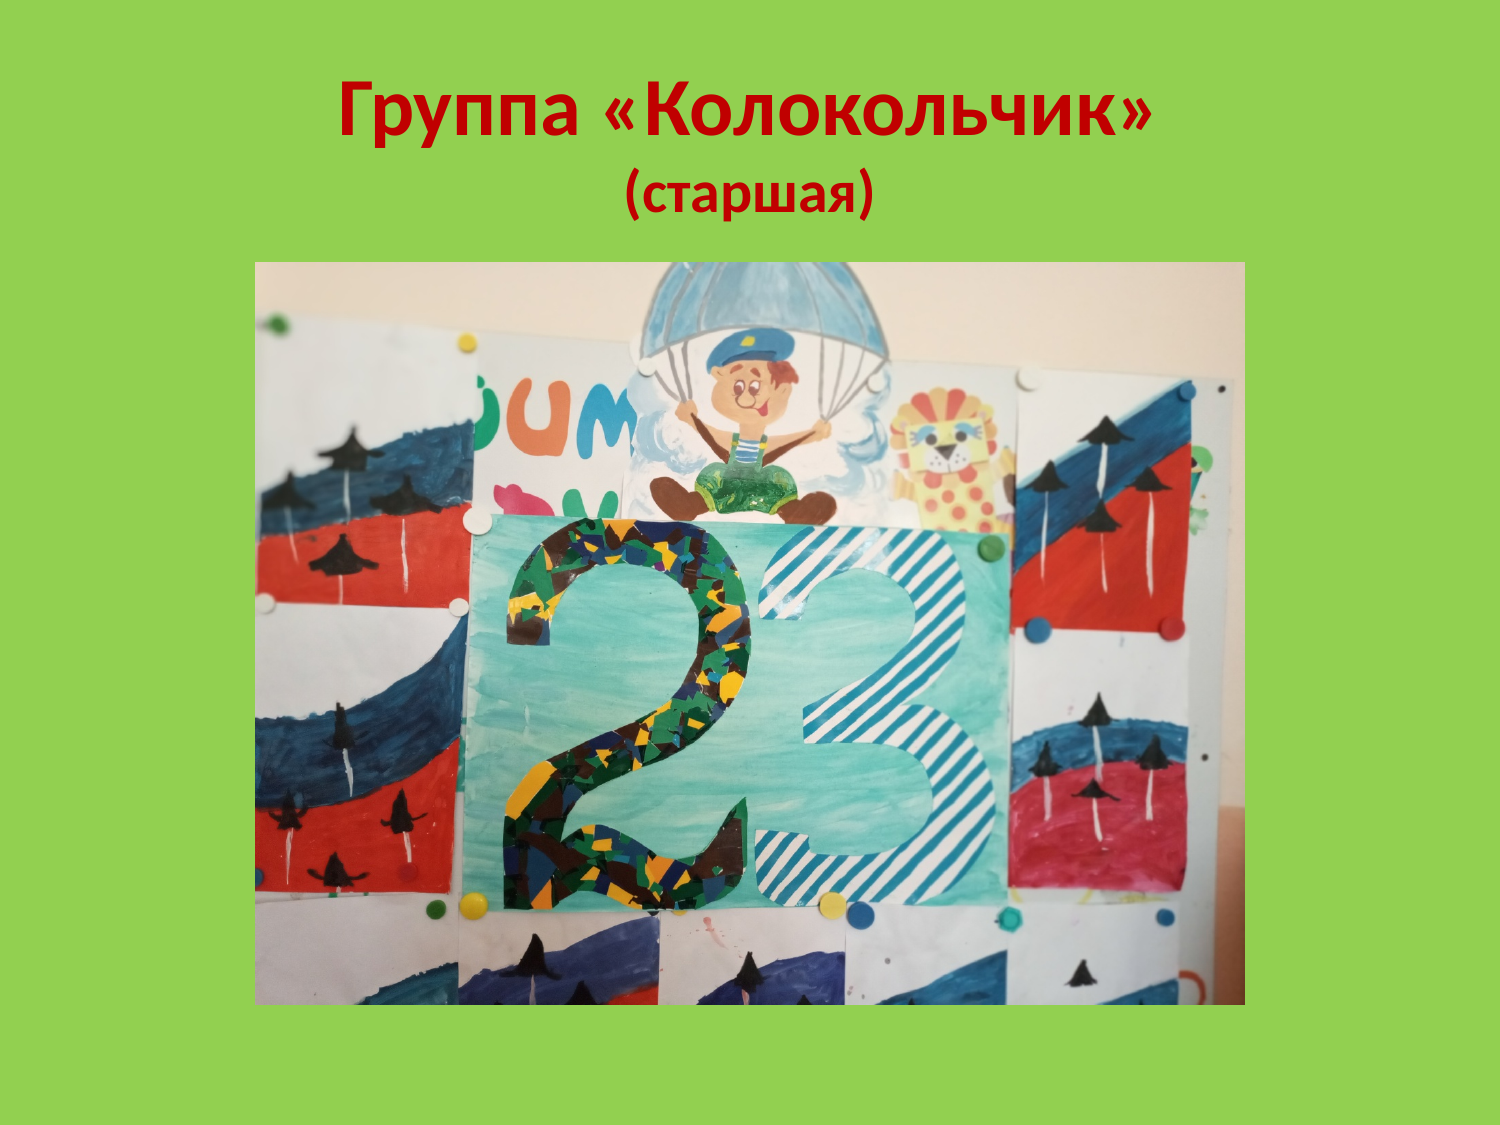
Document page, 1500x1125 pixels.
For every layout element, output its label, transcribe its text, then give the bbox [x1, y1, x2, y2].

title Группа «Колокольчик» (старшая) [75, 45, 1425, 233]
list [254, 262, 1246, 1006]
